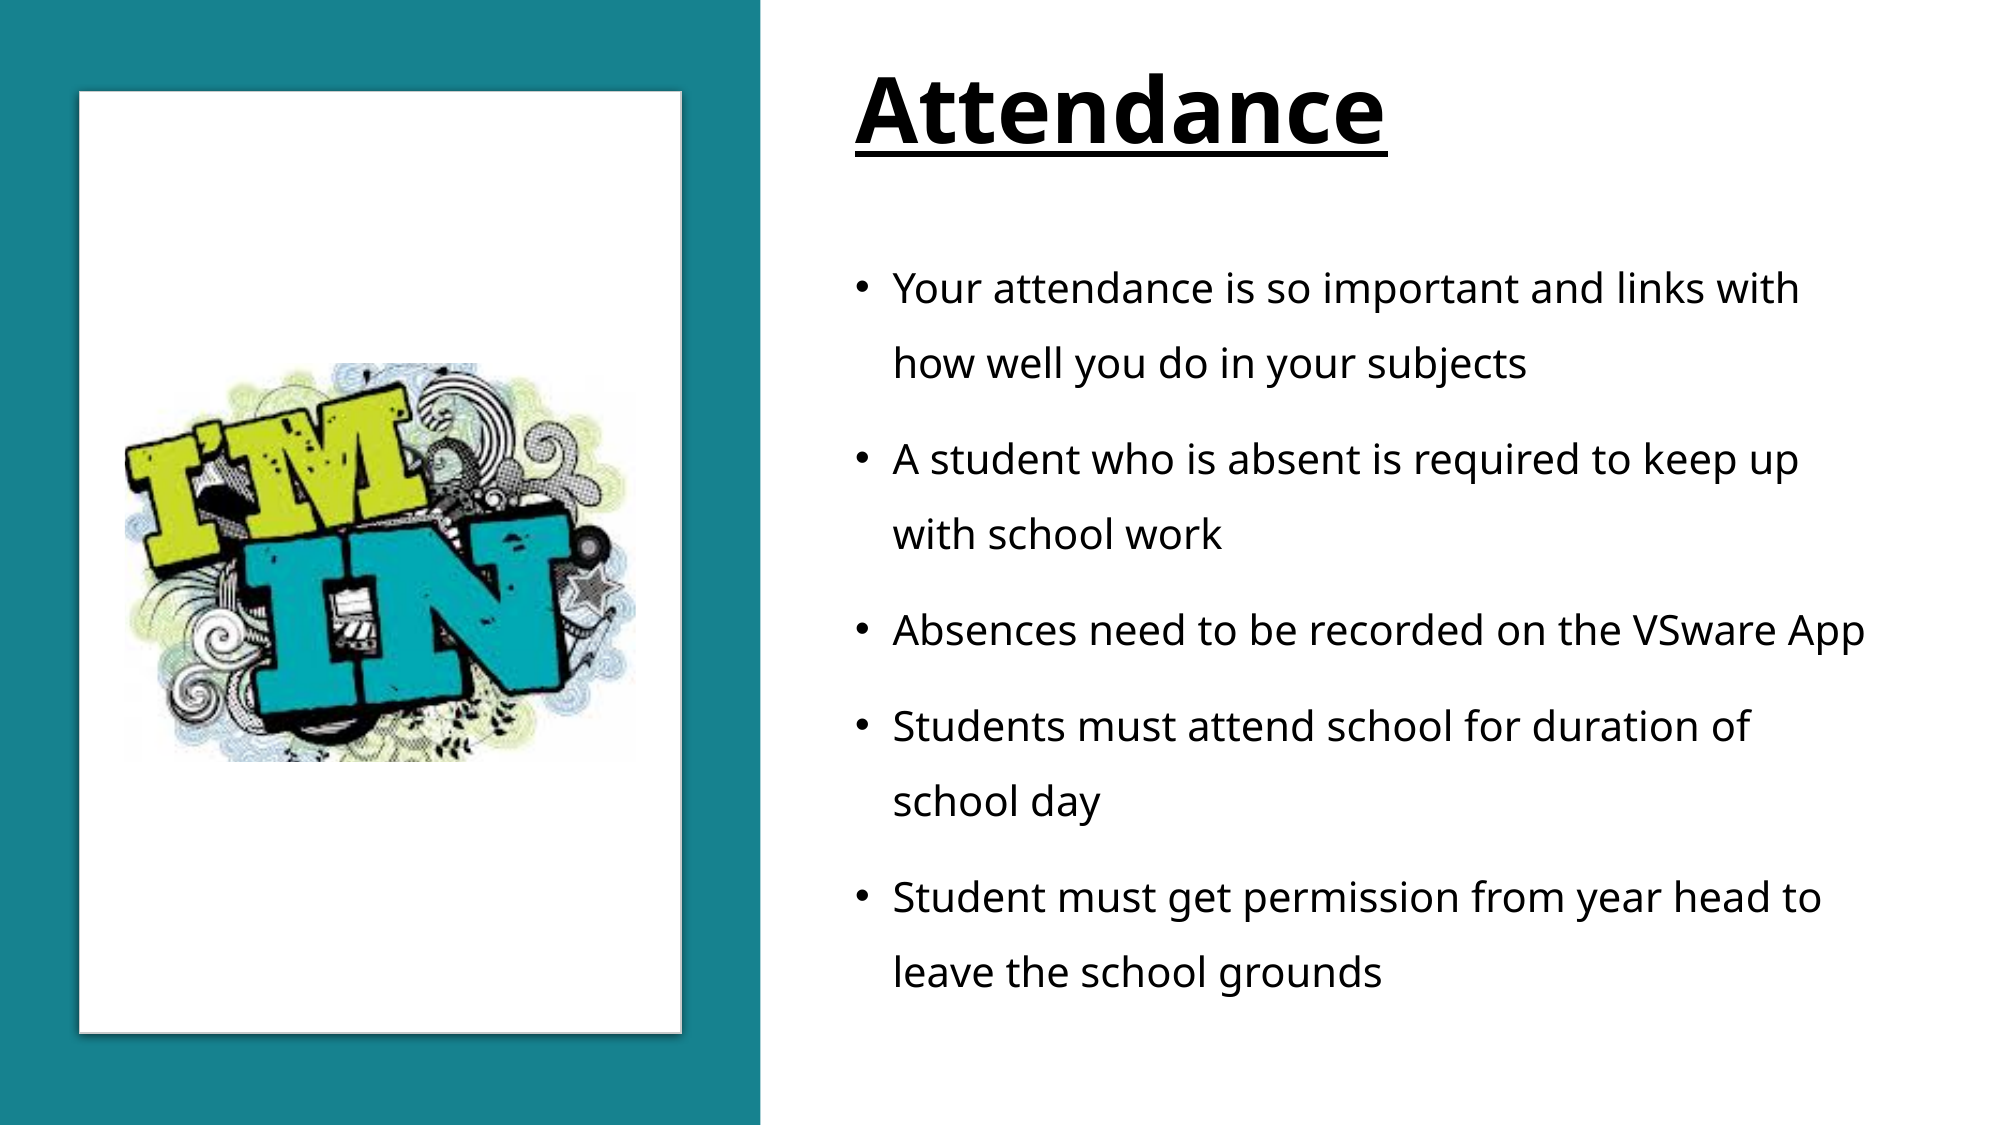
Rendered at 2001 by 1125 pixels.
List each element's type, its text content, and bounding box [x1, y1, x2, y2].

list Your attendance is so important and links with how well you do in your subjects A student who is absent is required to keep up with school work Absences need to be recorded on the VSware App Students must attend school for duration of school day Student must get permission from year head to leave the school grounds [840, 228, 1894, 1050]
text_box [0, 0, 761, 1125]
text_box [78, 91, 682, 1034]
picture [124, 363, 636, 762]
title Attendance [840, 22, 1894, 206]
